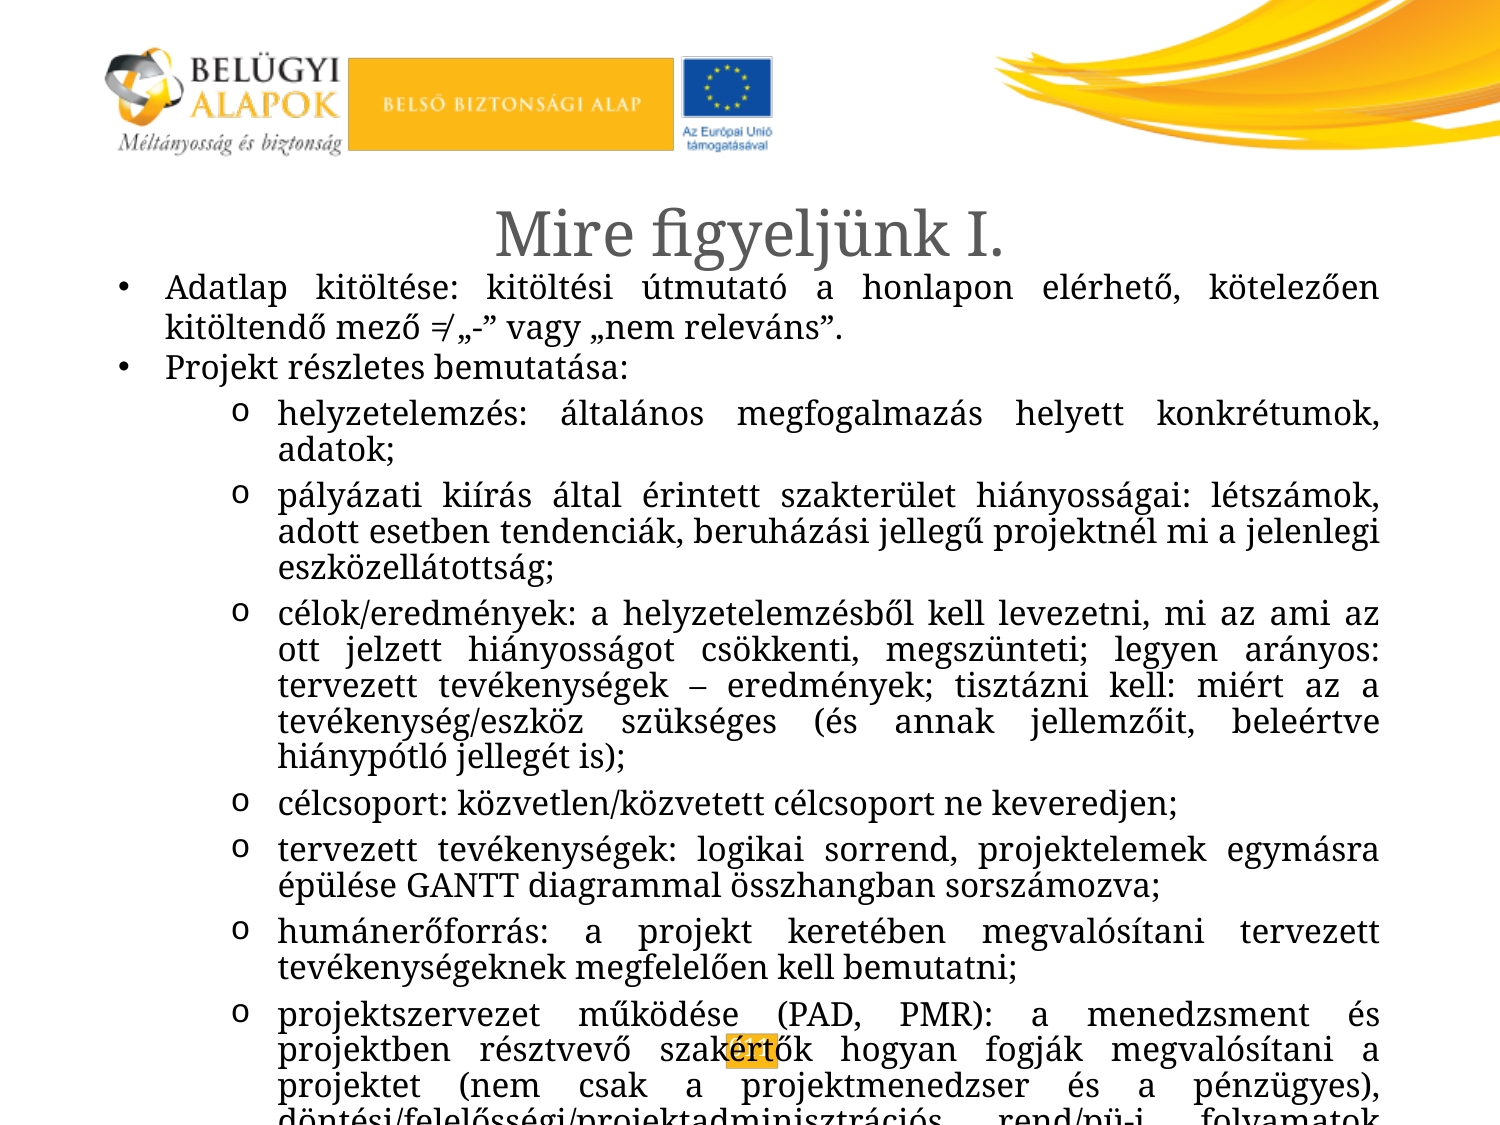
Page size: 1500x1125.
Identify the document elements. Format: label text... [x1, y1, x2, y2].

list Mire figyeljünk I. [118, 193, 1382, 265]
list Adatlap kitöltése: kitöltési útmutató a honlapon elérhető, kötelezően kitöltendő mező ≠ „-” vagy „nem releváns”. Projekt részletes bemutatása: helyzetelemzés: általános megfogalmazás helyett konkrétumok, adatok; pályázati kiírás által érintett szakterület hiányosságai: létszámok, adott esetben tendenciák, beruházási jellegű projektnél mi a jelenlegi eszközellátottság; célok/eredmények: a helyzetelemzésből kell levezetni, mi az ami az ott jelzett hiányosságot csökkenti, megszünteti; legyen arányos: tervezett tevékenységek – eredmények; tisztázni kell: miért az a tevékenység/eszköz szükséges (és annak jellemzőit, beleértve hiánypótló jellegét is); célcsoport: közvetlen/közvetett célcsoport ne keveredjen; tervezett tevékenységek: logikai sorrend, projektelemek egymásra épülése GANTT diagrammal összhangban sorszámozva; humánerőforrás: a projekt keretében megvalósítani tervezett tevékenységeknek megfelelően kell bemutatni; projektszervezet működése (PAD, PMR): a menedzsment és projektben résztvevő szakértők hogyan fogják megvalósítani a projektet (nem csak a projektmenedzser és a pénzügyes), döntési/felelősségi/projektadminisztrációs rend/pü-i folyamatok kezelése; Osztott finanszírozás módszertana kötelezően kitöltendő; [118, 266, 1382, 951]
